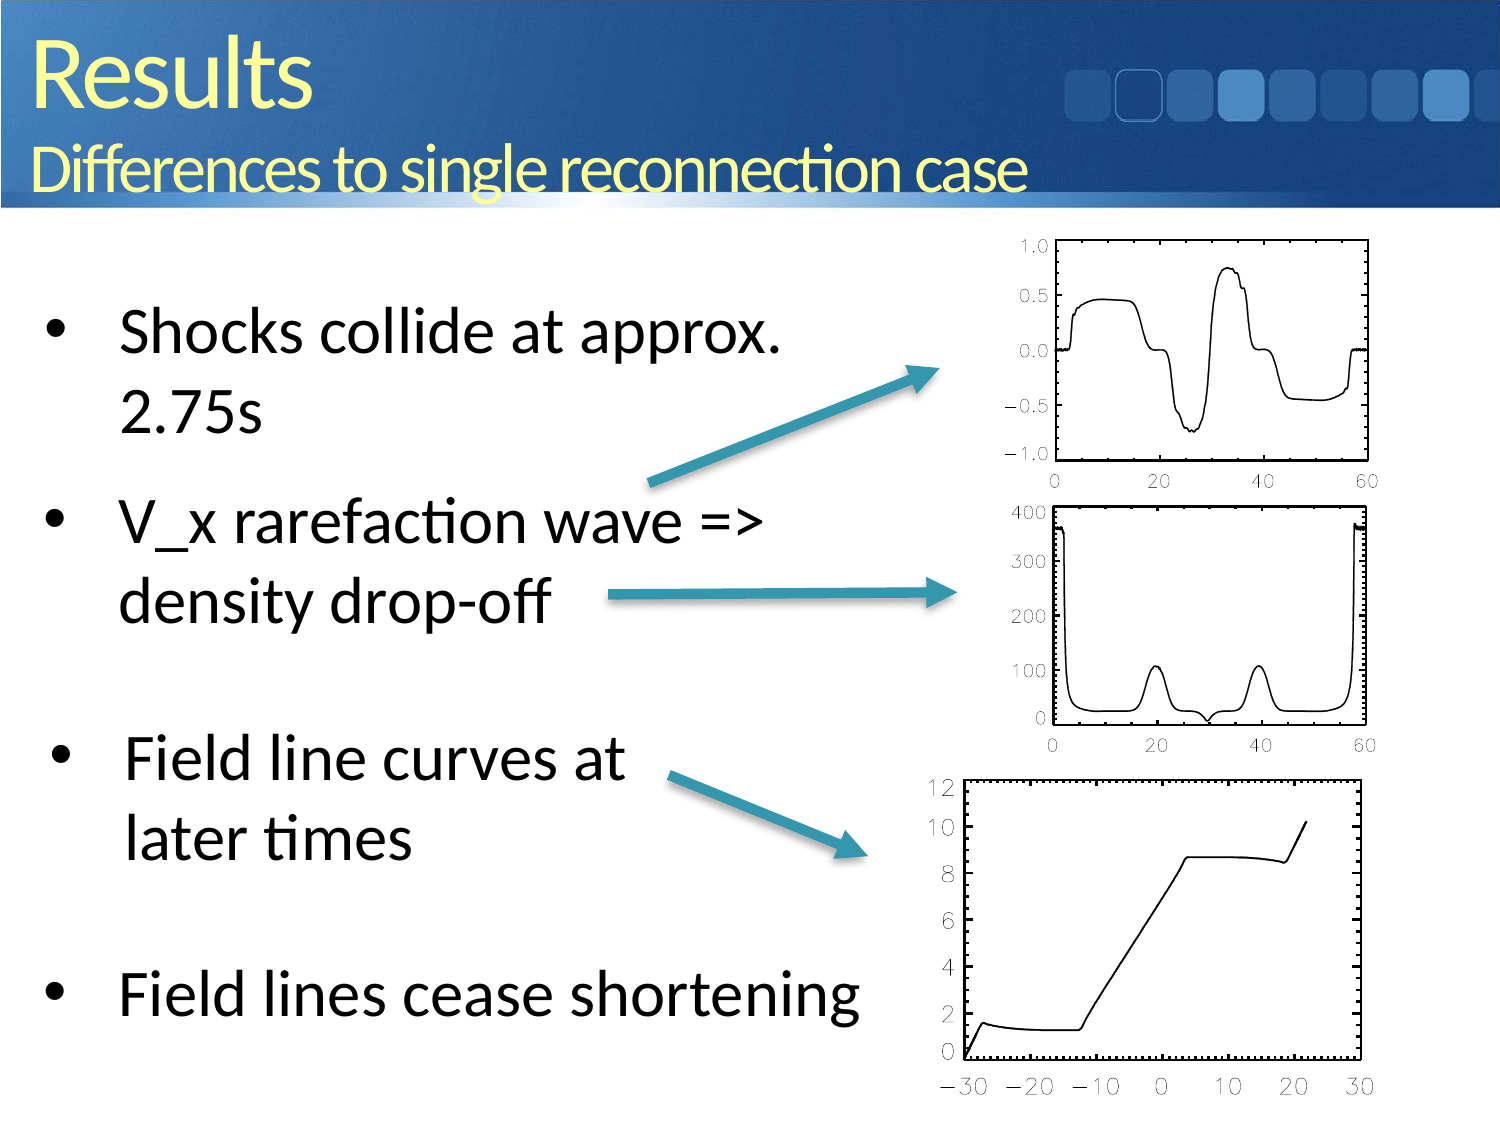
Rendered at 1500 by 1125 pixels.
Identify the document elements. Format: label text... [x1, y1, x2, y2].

text_box Field line curves at later times [34, 706, 720, 881]
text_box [648, 367, 941, 484]
text_box Results Differences to single reconnection case [29, 17, 1405, 208]
text_box Shocks collide at approx. 2.75s [29, 279, 892, 455]
text_box Field lines cease shortening [28, 942, 810, 1038]
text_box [607, 591, 958, 595]
picture [0, 0, 1500, 1125]
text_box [668, 774, 869, 857]
text_box V_x rarefaction wave => density drop-off [28, 469, 891, 645]
